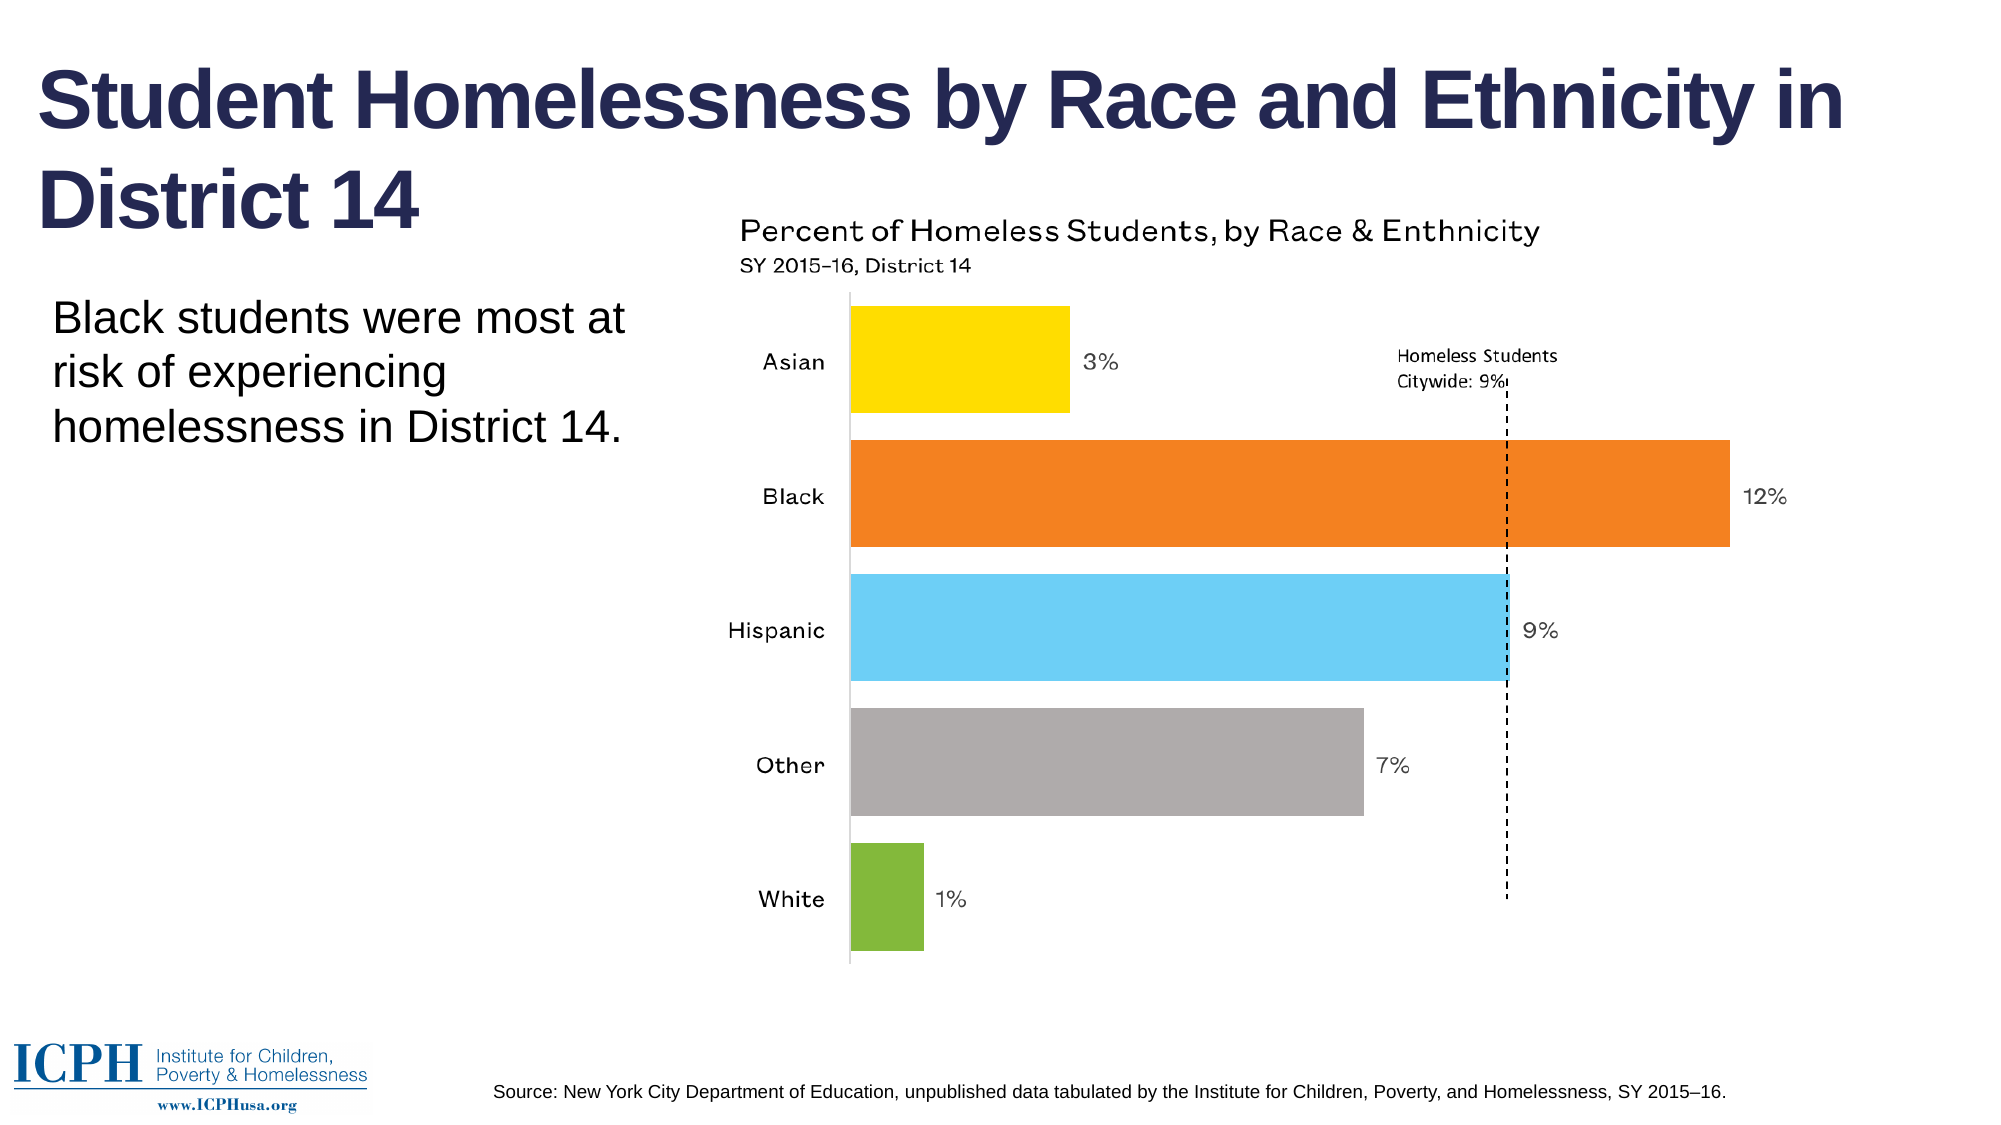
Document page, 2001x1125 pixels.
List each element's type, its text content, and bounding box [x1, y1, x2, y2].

text_box Source: New York City Department of Education, unpublished data tabulated by the Institute for Children, Poverty, and Homelessness, SY 2015–16. [478, 1072, 1982, 1110]
picture [10, 1042, 373, 1115]
picture [714, 175, 1901, 988]
list Black students were most at risk of experiencing homelessness in District 14. [37, 279, 669, 972]
title Student Homelessness by Race and Ethnicity in District 14 [22, 37, 1974, 264]
